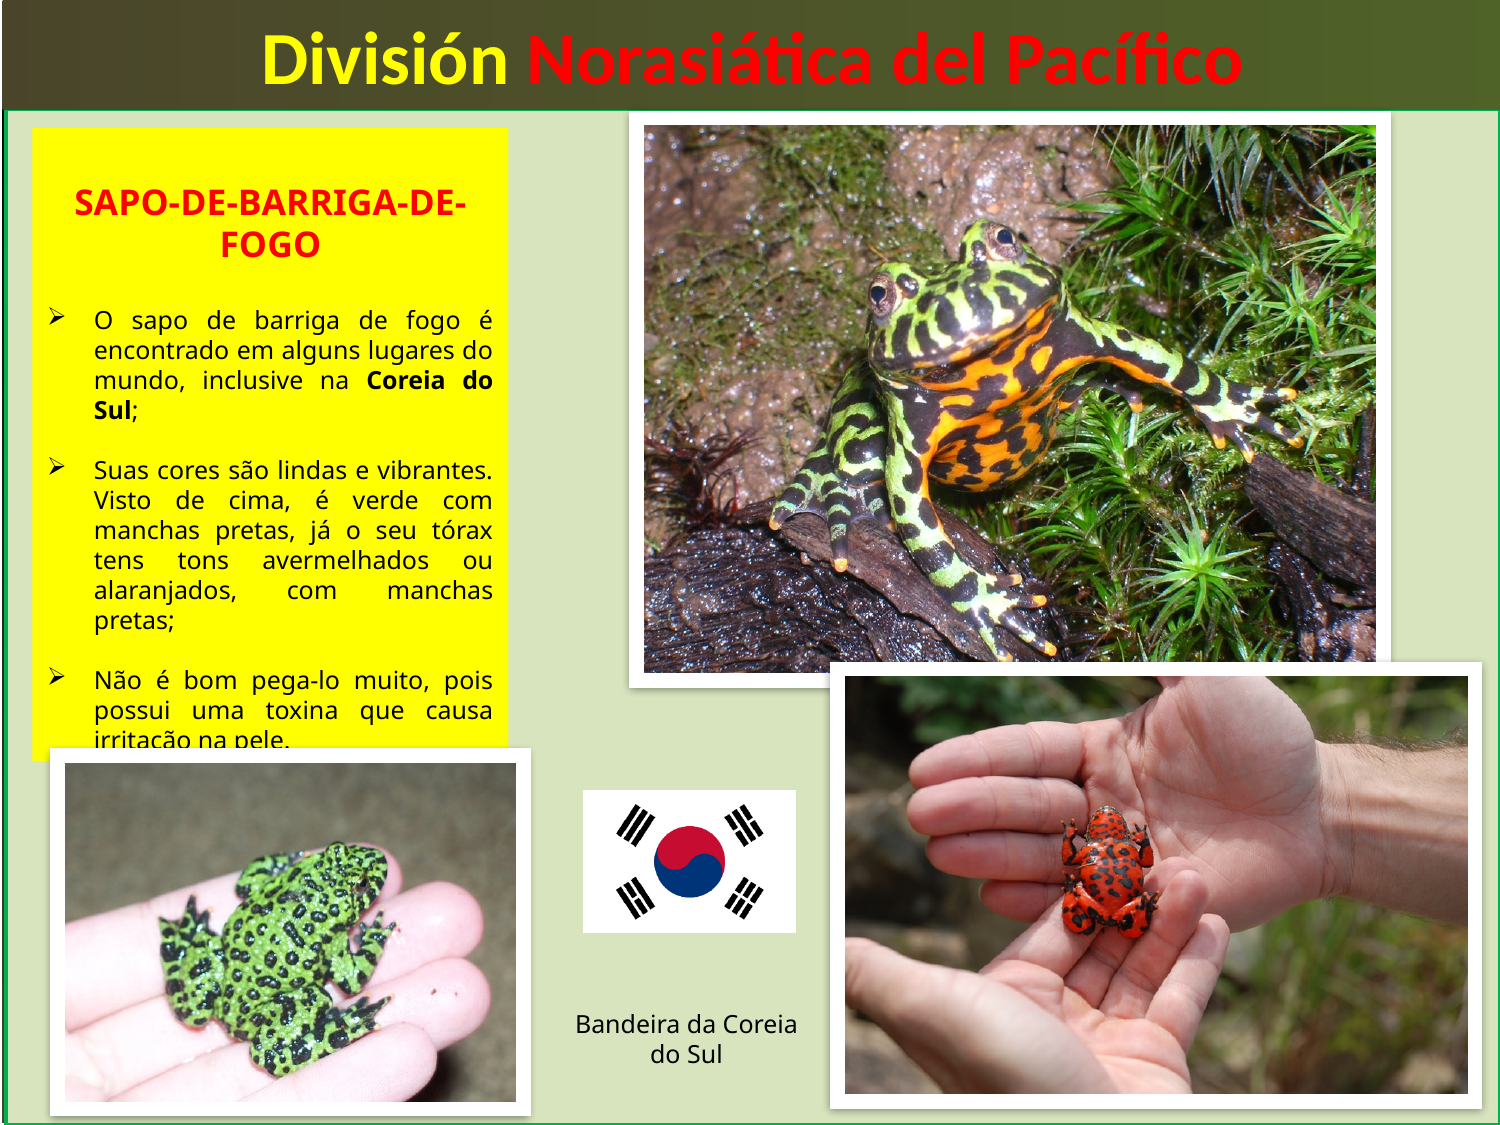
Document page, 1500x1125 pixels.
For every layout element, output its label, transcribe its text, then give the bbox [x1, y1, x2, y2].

picture [582, 790, 796, 933]
picture [64, 762, 517, 1102]
picture [643, 125, 1377, 674]
picture [844, 675, 1468, 1095]
text_box SAPO-DE-BARRIGA-DE-FOGO O sapo de barriga de fogo é encontrado em alguns lugares do mundo, inclusive na Coreia do Sul; Suas cores são lindas e vibrantes. Visto de cima, é verde com manchas pretas, já o seu tórax tens tons avermelhados ou alaranjados, com manchas pretas; Não é bom pega-lo muito, pois possui uma toxina que causa irritação na pele. [32, 127, 509, 762]
text_box Bandeira da Coreia do Sul [549, 1001, 824, 1076]
